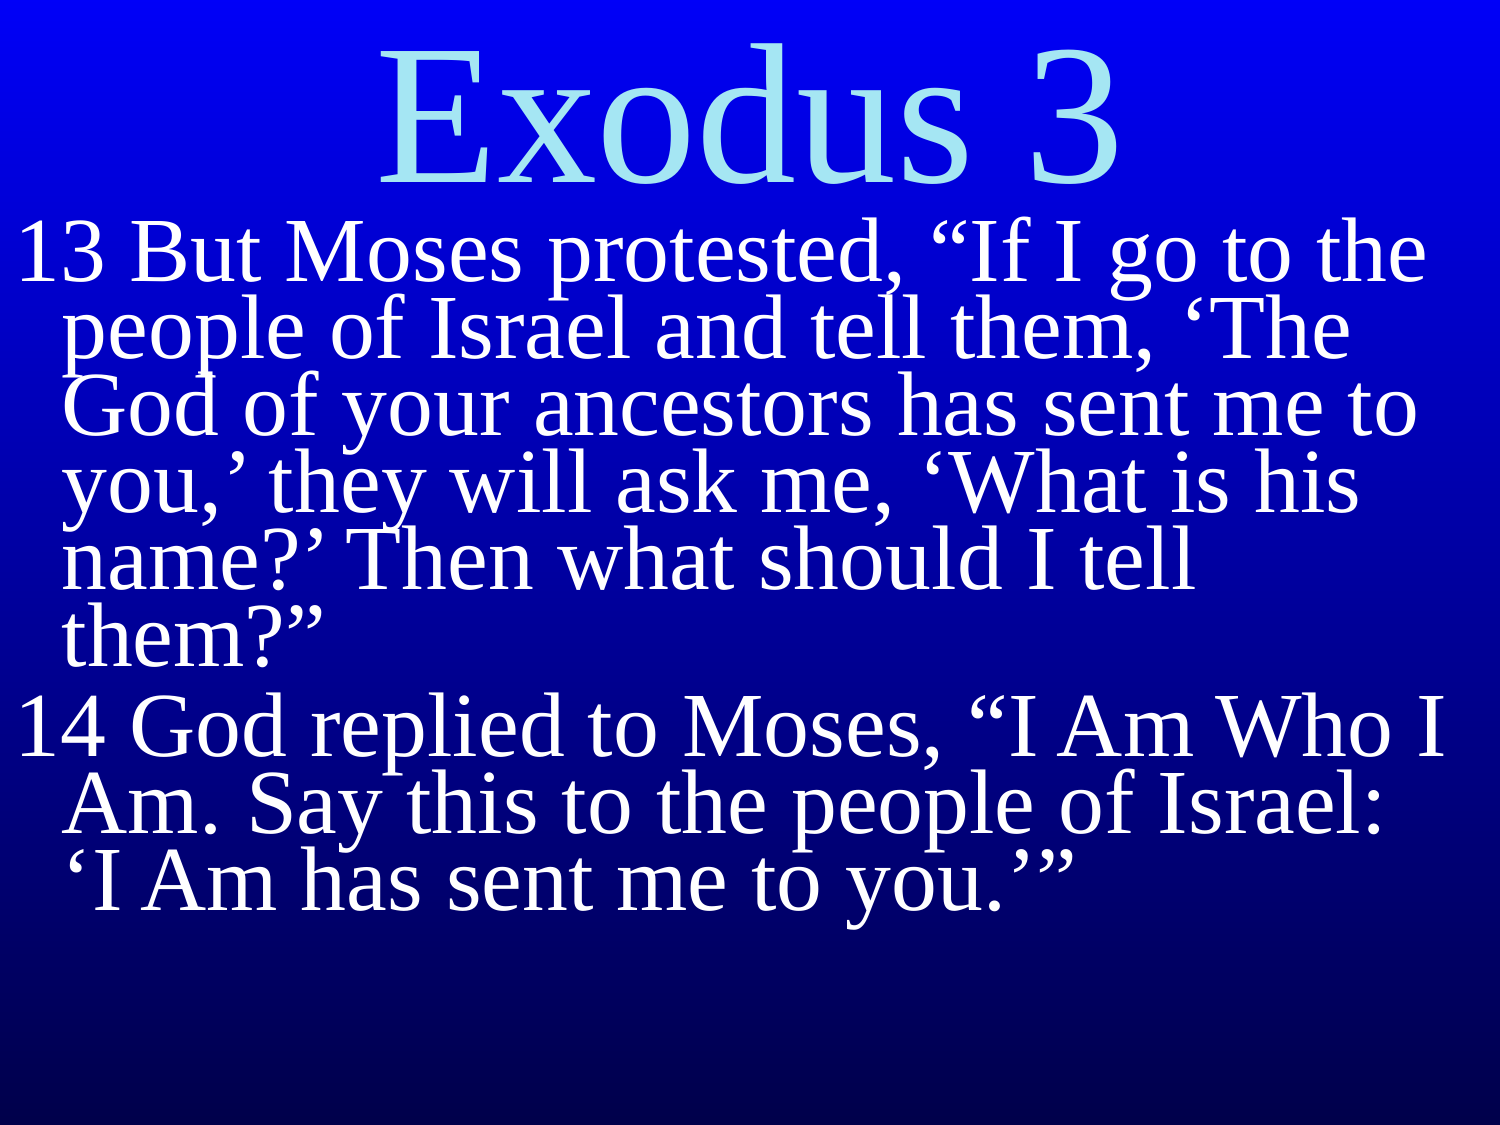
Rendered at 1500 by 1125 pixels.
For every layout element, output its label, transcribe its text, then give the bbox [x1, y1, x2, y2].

title Exodus 3 [0, 0, 1500, 212]
list 13 But Moses protested, “If I go to the people of Israel and tell them, ‘The God of your ancestors has sent me to you,’ they will ask me, ‘What is his name?’ Then what should I tell them?” 14 God replied to Moses, “I Am Who I Am.﻿﻿ Say this to the people of Israel: ‘I Am has sent me to you.’” [0, 212, 1500, 1013]
